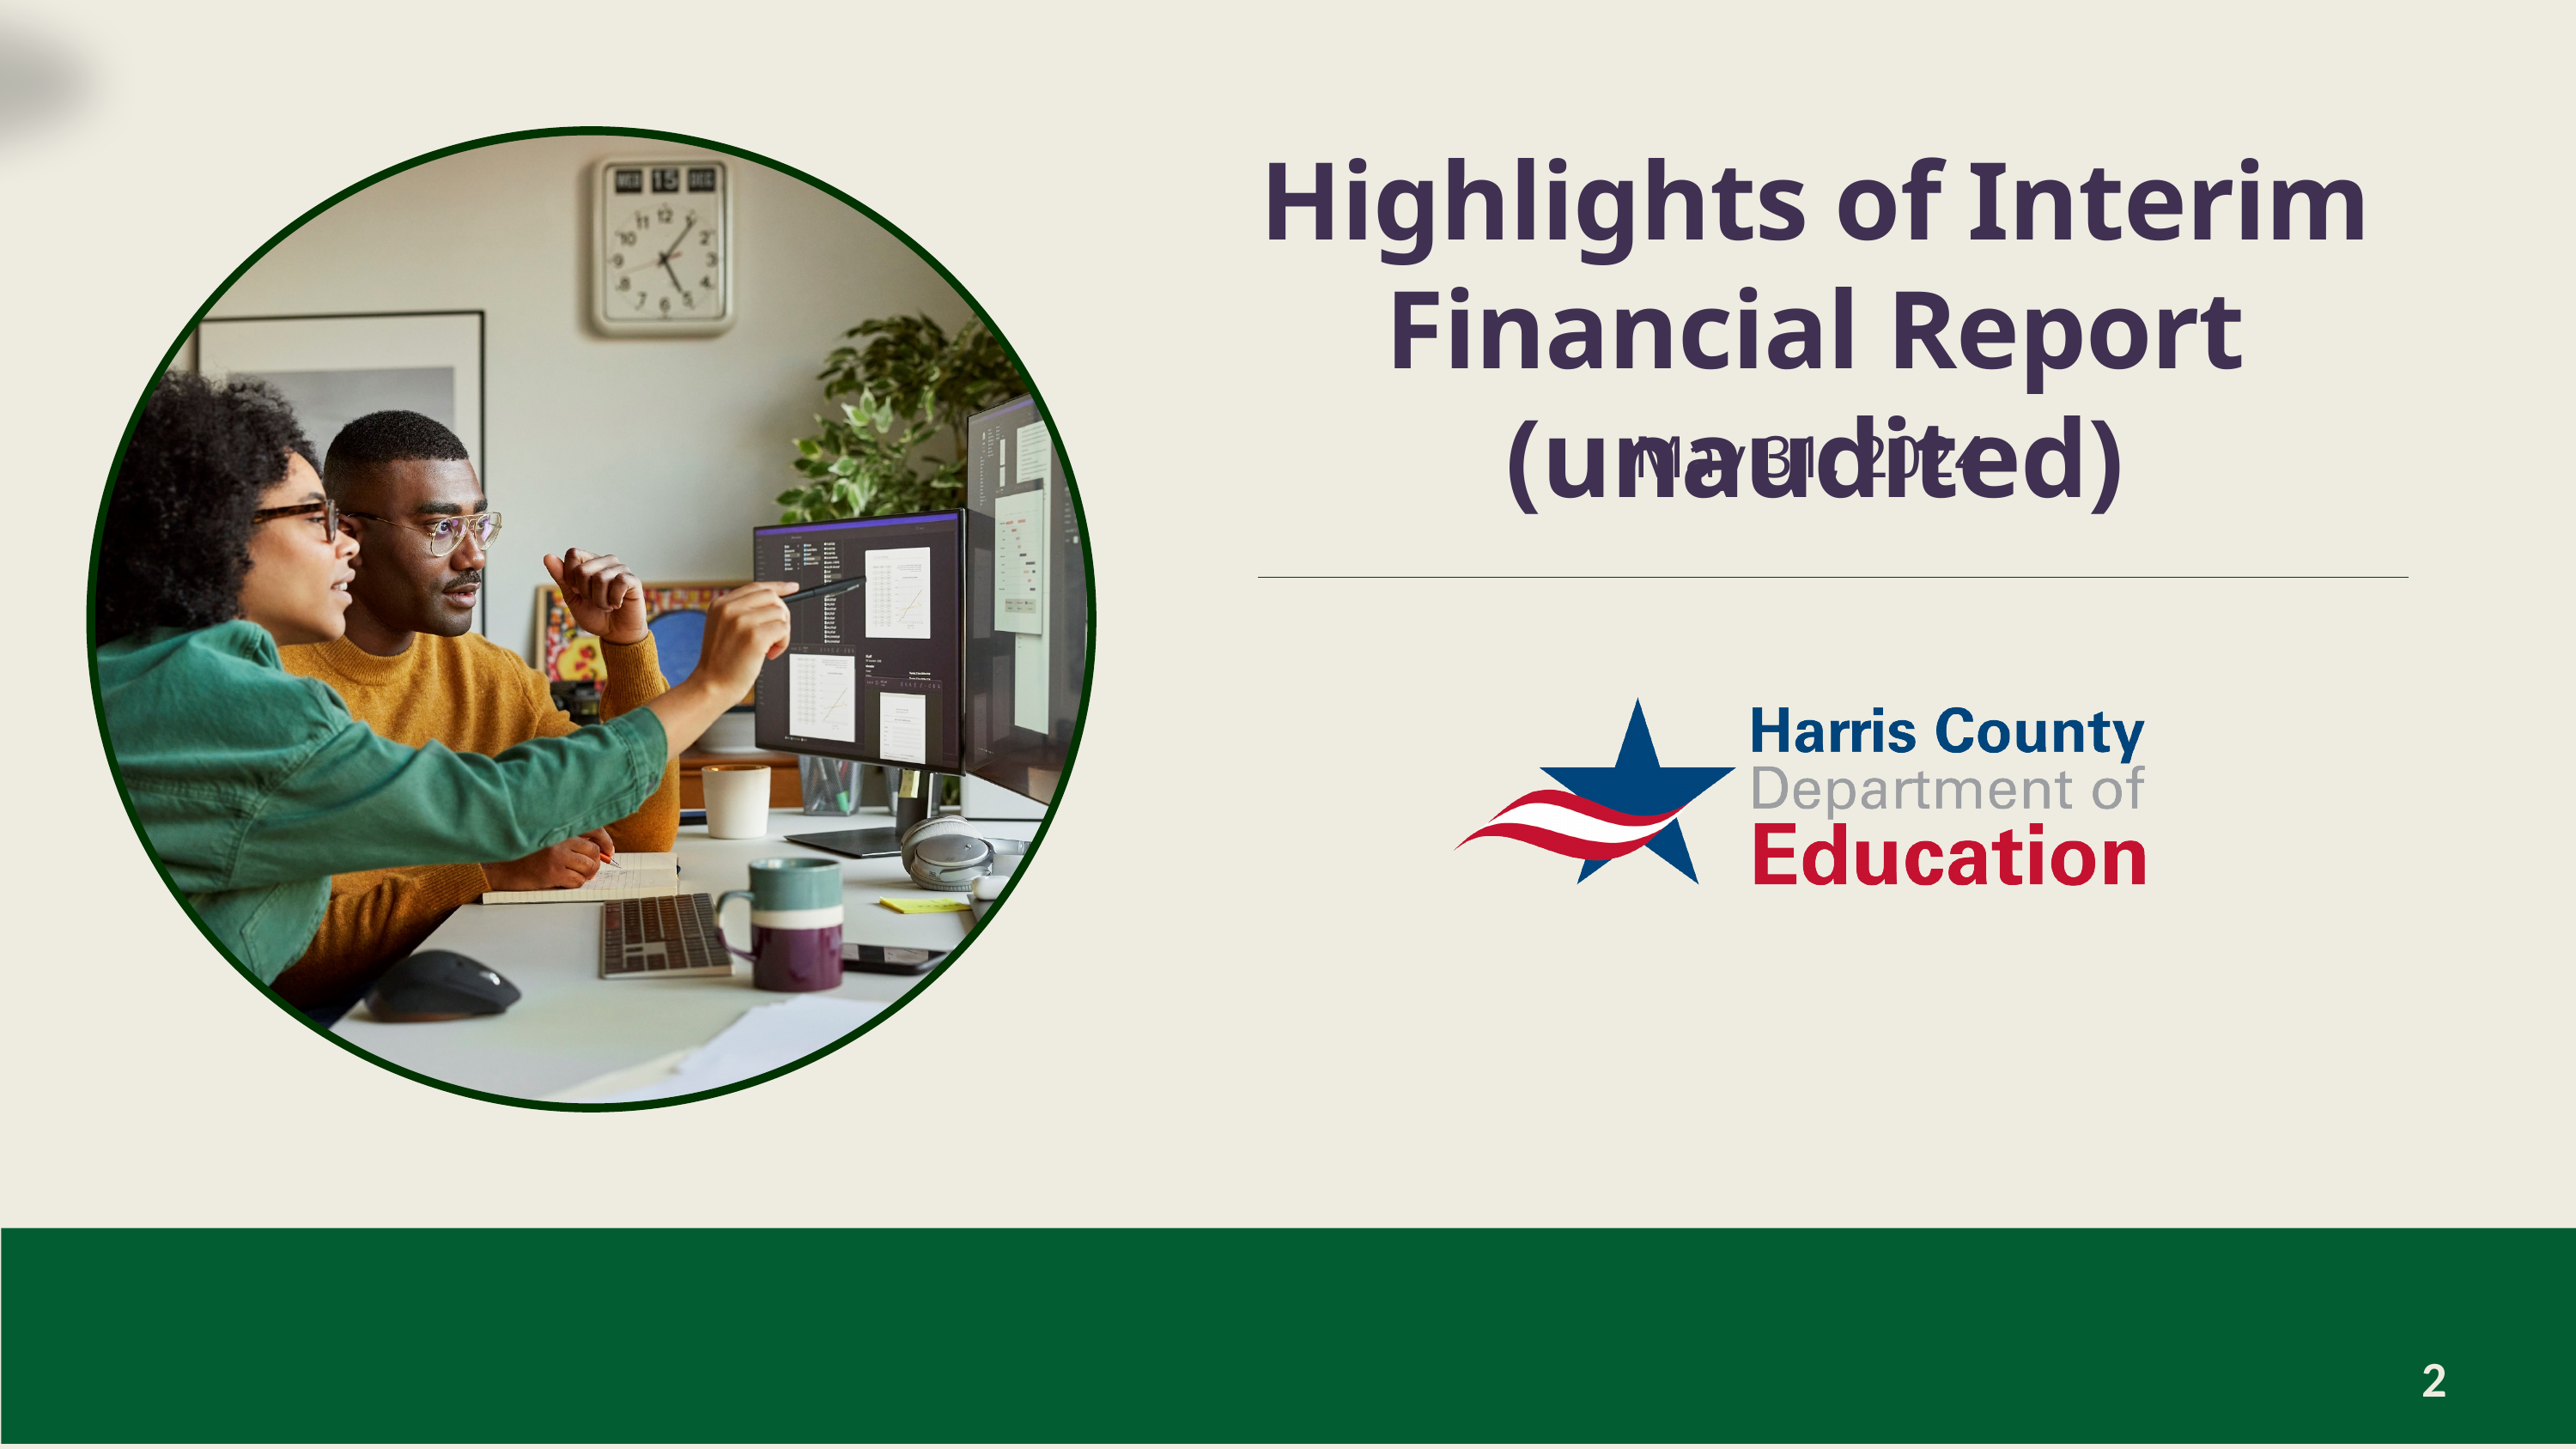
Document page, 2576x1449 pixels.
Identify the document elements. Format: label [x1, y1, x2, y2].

text_box [1, 130, 2576, 1445]
picture [1453, 697, 2146, 886]
